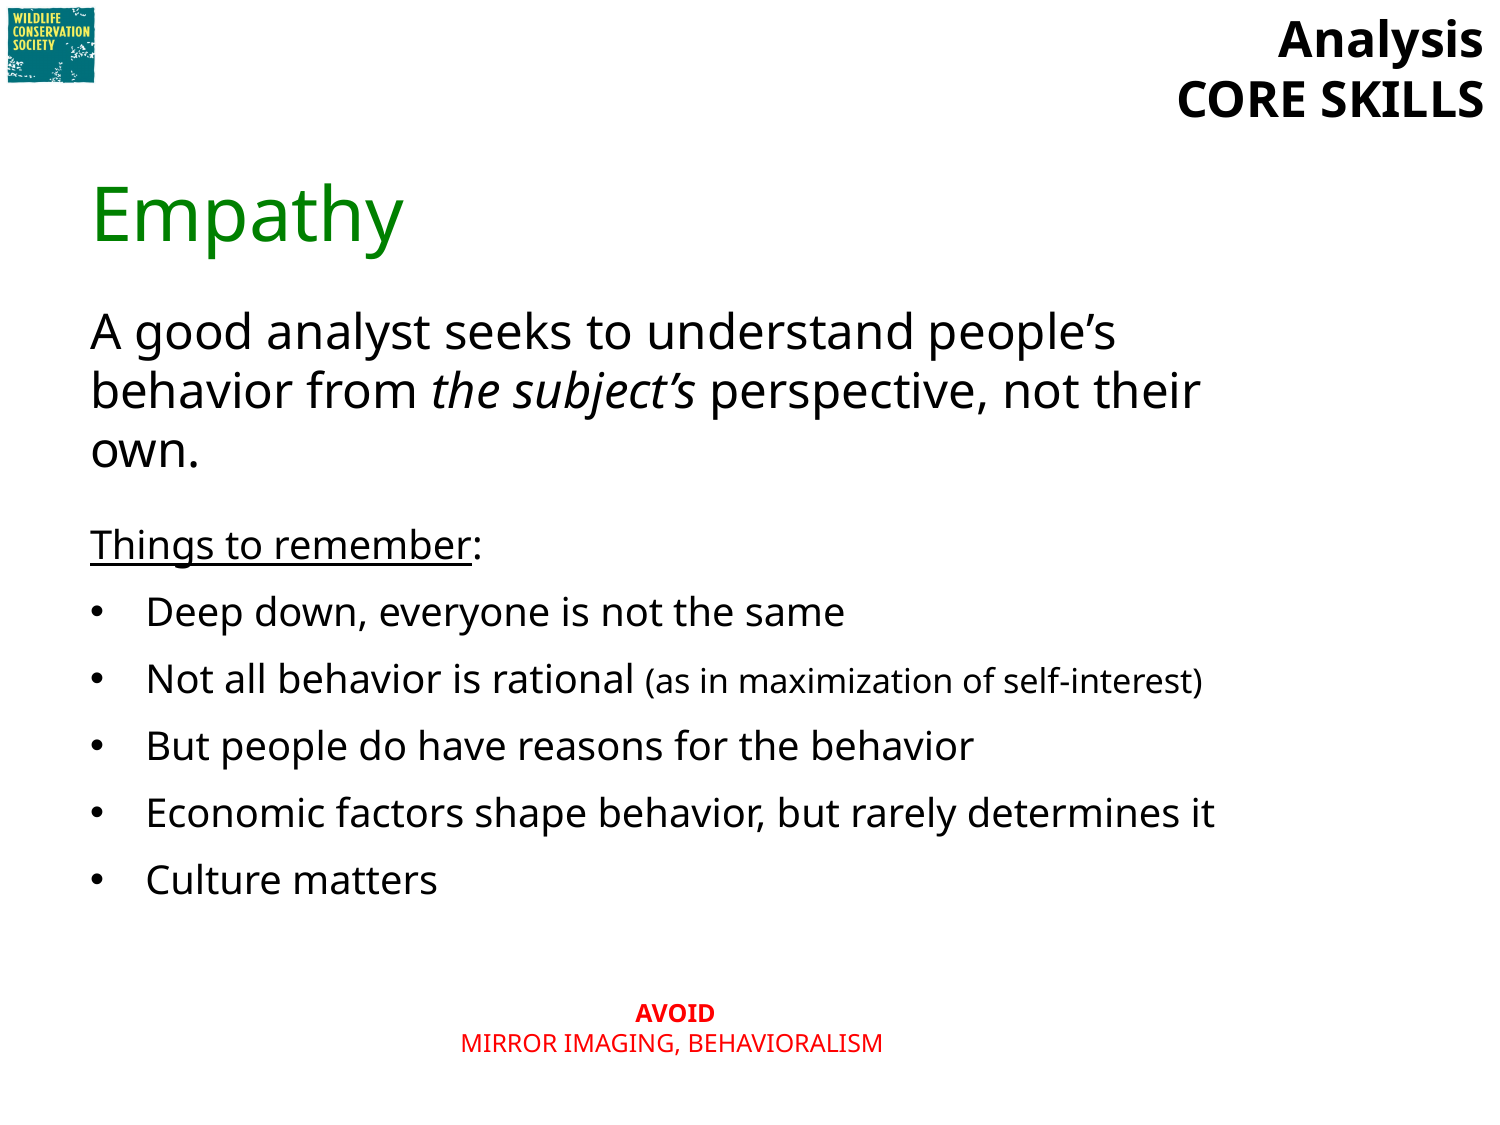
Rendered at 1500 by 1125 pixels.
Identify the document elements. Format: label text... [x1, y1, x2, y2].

text_box AVOID MIRROR IMAGING, BEHAVIORALISM [445, 989, 906, 1065]
picture [6, 6, 96, 84]
list Empathy A good analyst seeks to understand people’s behavior from the subject’s perspective, not their own. Things to remember: Deep down, everyone is not the same Not all behavior is rational (as in maximization of self-interest) But people do have reasons for the behavior Economic factors shape behavior, but rarely determines it Culture matters [75, 157, 1232, 1005]
title Analysis CORE SKILLS [675, 0, 1500, 158]
